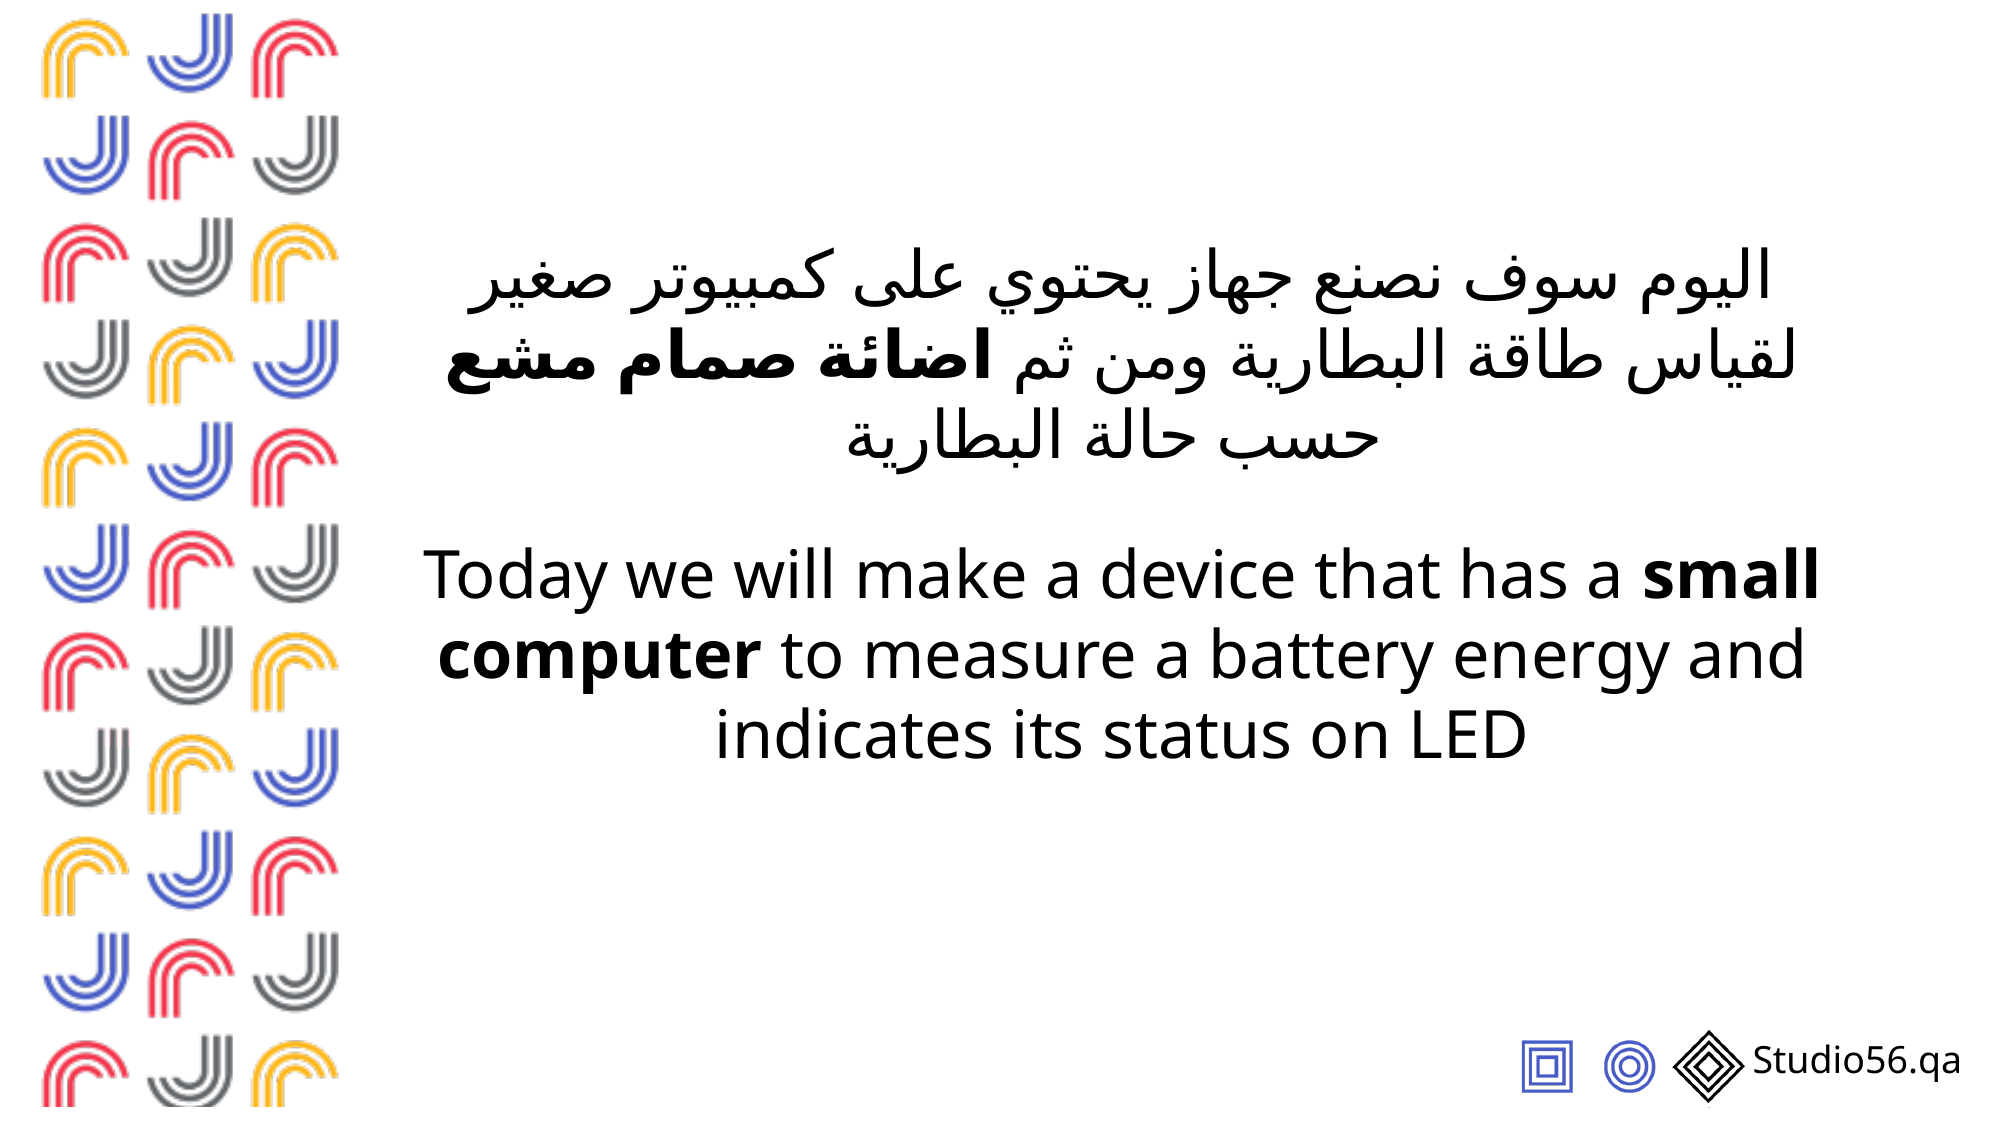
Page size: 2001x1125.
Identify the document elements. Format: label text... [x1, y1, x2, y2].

text_box اليوم سوف نصنع جهاز يحتوي على كمبيوتر صغير لقياس طاقة البطارية ومن ثم اضائة صمام مشع حسب حالة البطارية [407, 224, 1839, 479]
picture [33, 3, 341, 1107]
text_box Studio56.qa [1750, 1029, 1978, 1089]
text_box Today we will make a device that has a small computer to measure a battery energy and indicates its status on LED [407, 524, 1839, 780]
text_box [1517, 1029, 1750, 1108]
